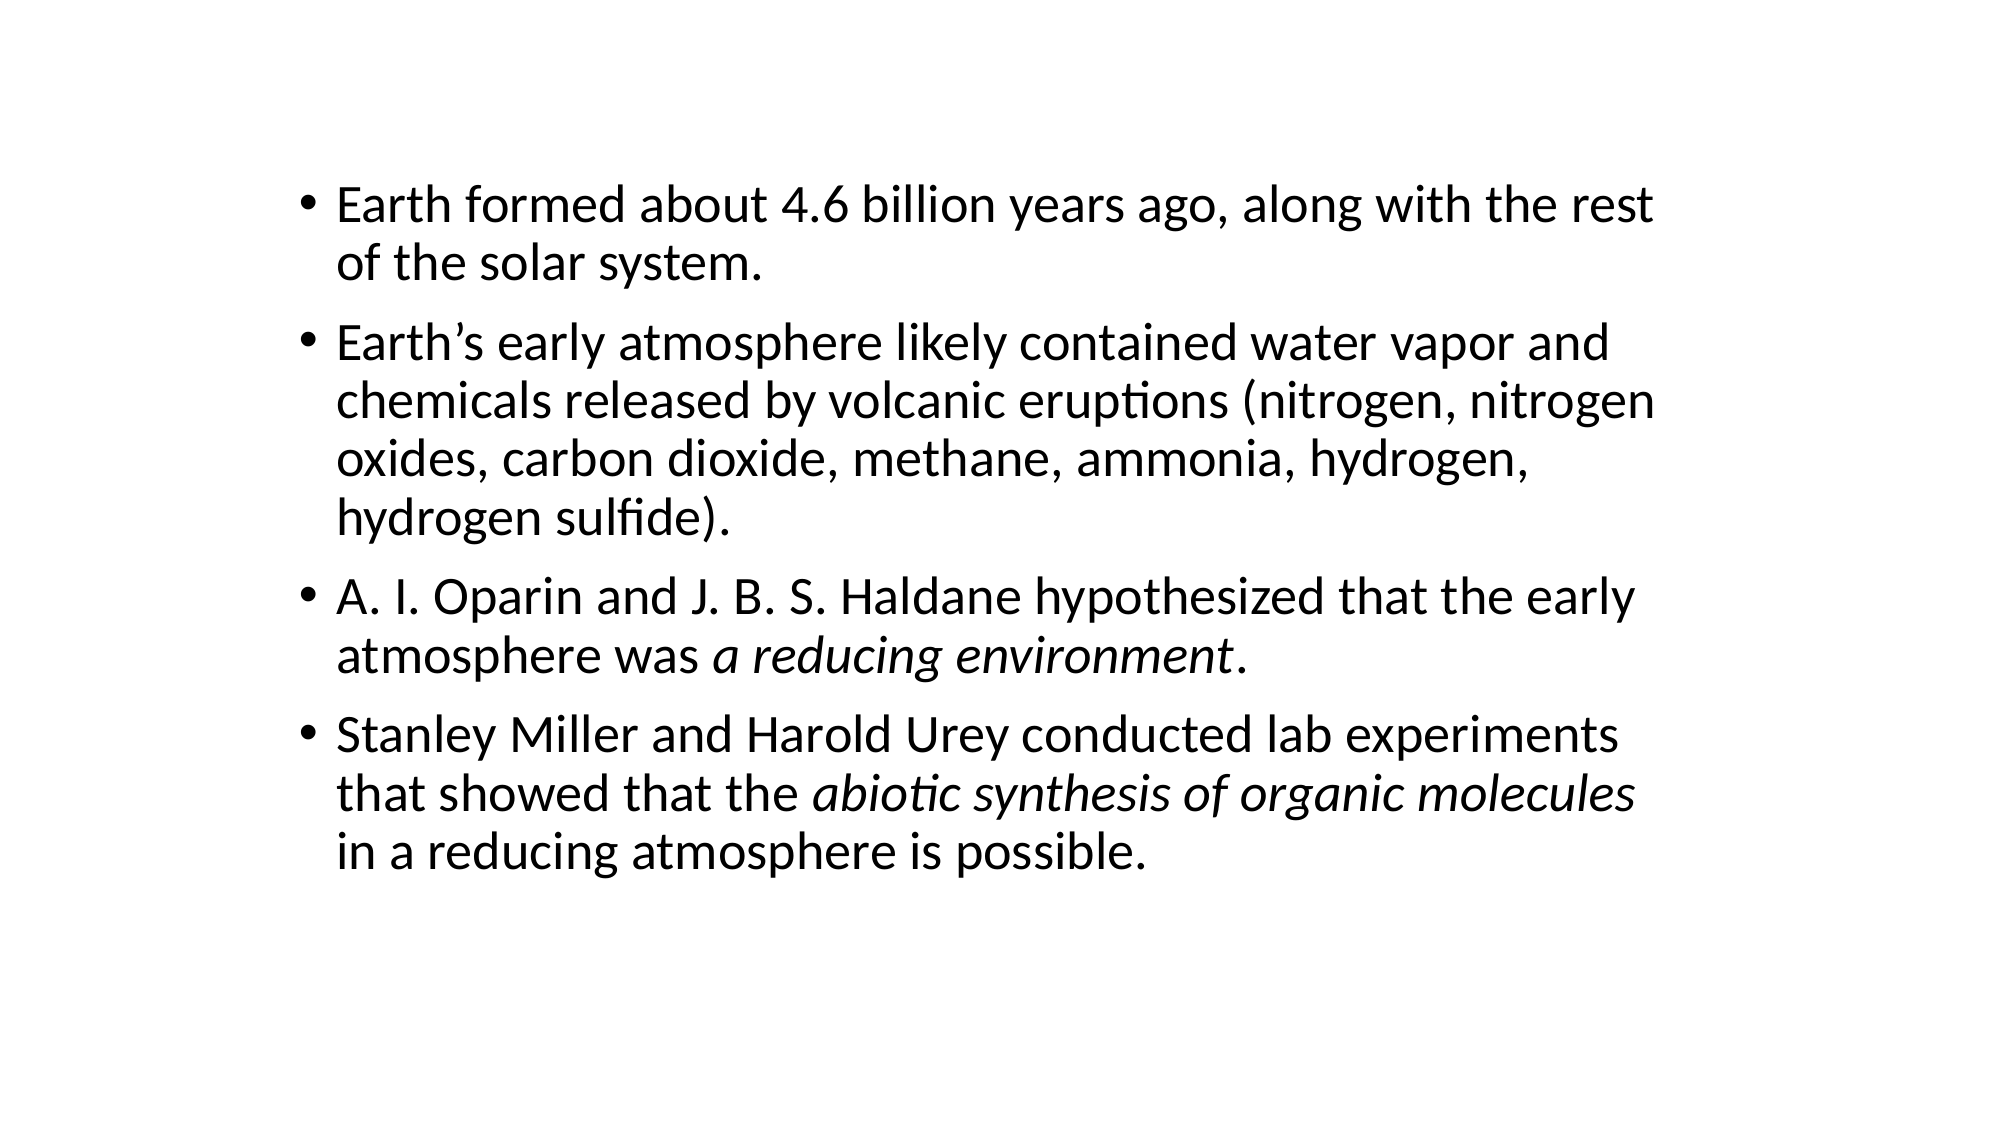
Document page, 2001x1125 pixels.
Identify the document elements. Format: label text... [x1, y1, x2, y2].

list Earth formed about 4.6 billion years ago, along with the rest of the solar system. Earth’s early atmosphere likely contained water vapor and chemicals released by volcanic eruptions (nitrogen, nitrogen oxides, carbon dioxide, methane, ammonia, hydrogen, hydrogen sulfide). A. I. Oparin and J. B. S. Haldane hypothesized that the early atmosphere was a reducing environment. Stanley Miller and Harold Urey conducted lab experiments that showed that the abiotic synthesis of organic molecules in a reducing atmosphere is possible. [283, 167, 1684, 1125]
